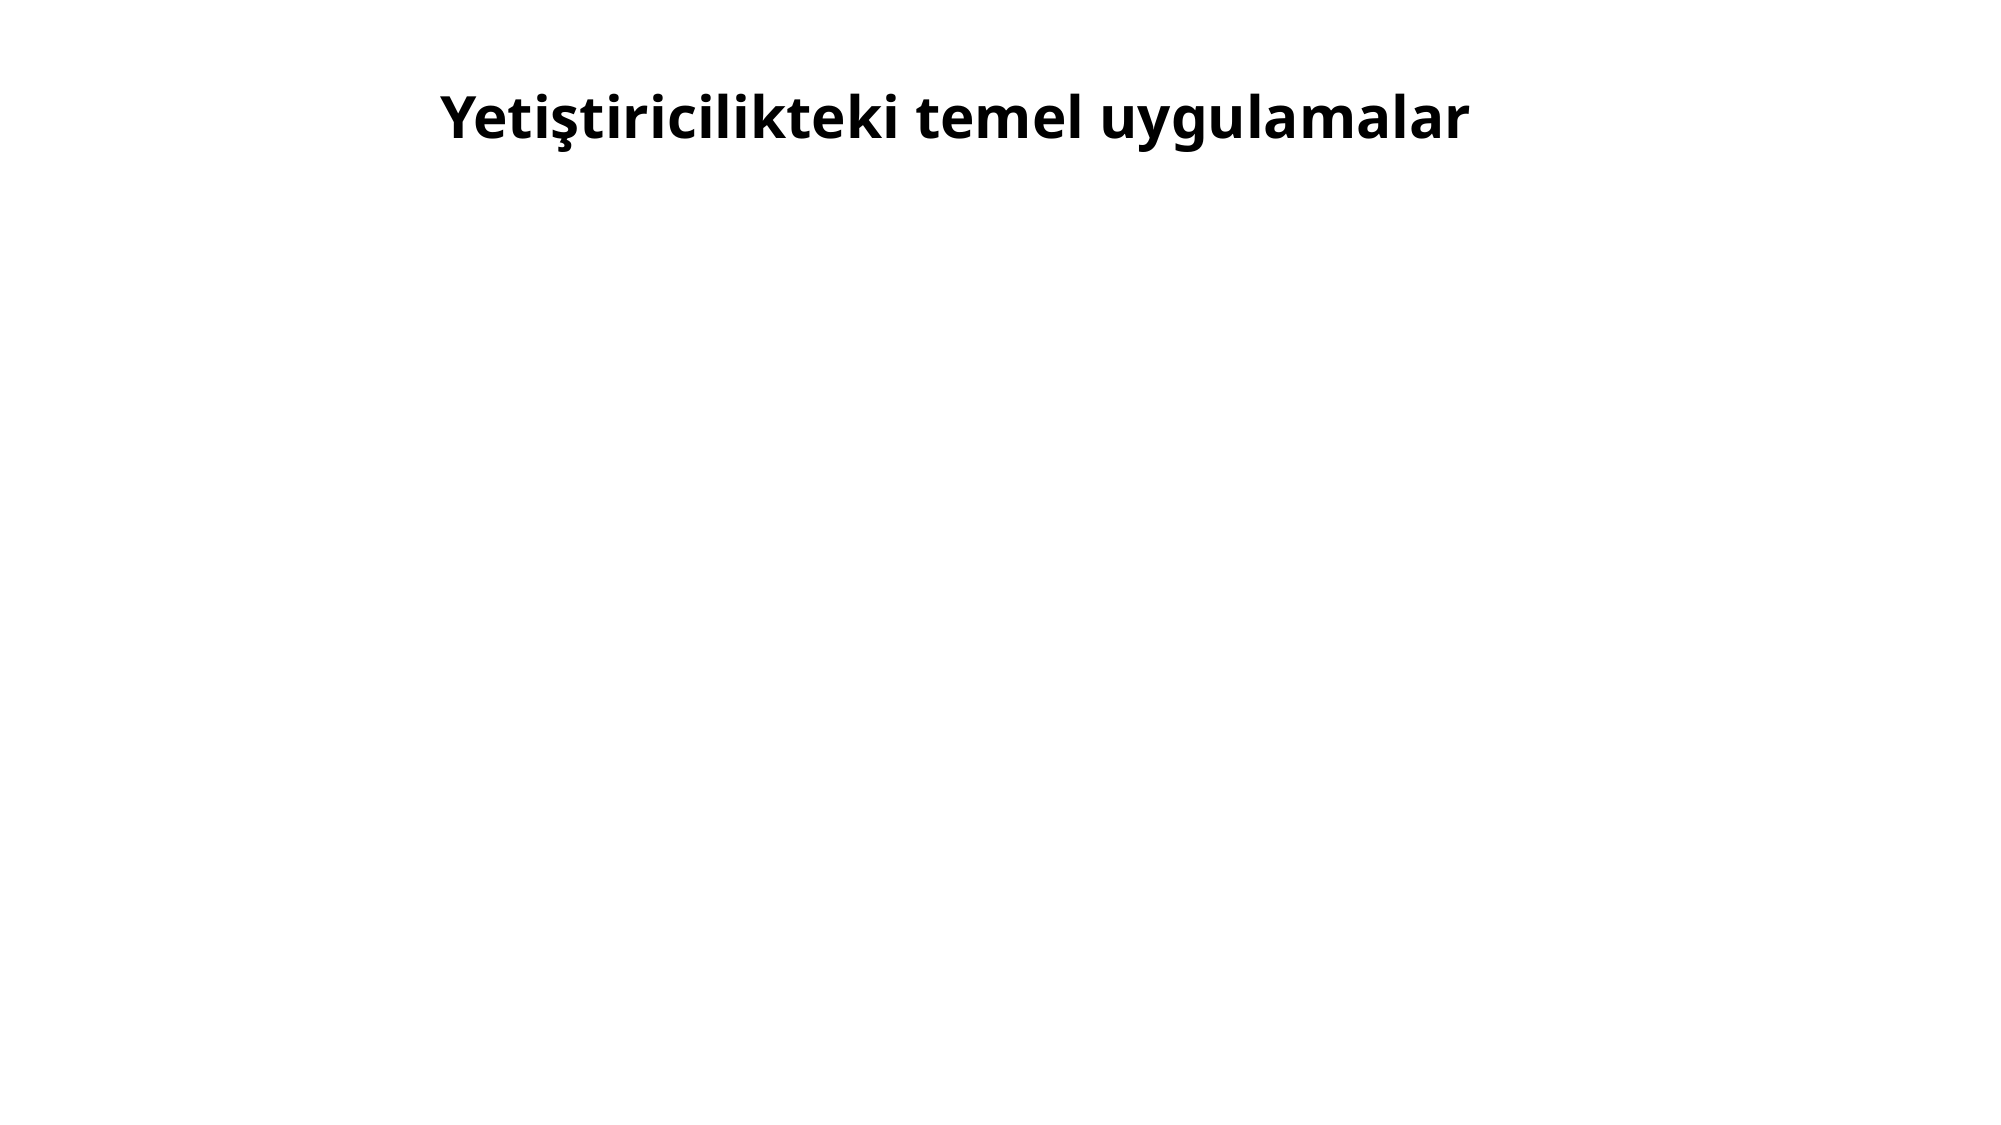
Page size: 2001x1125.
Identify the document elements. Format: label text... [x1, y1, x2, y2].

title Yetiştiricilikteki temel uygulamalar [425, 77, 1700, 163]
